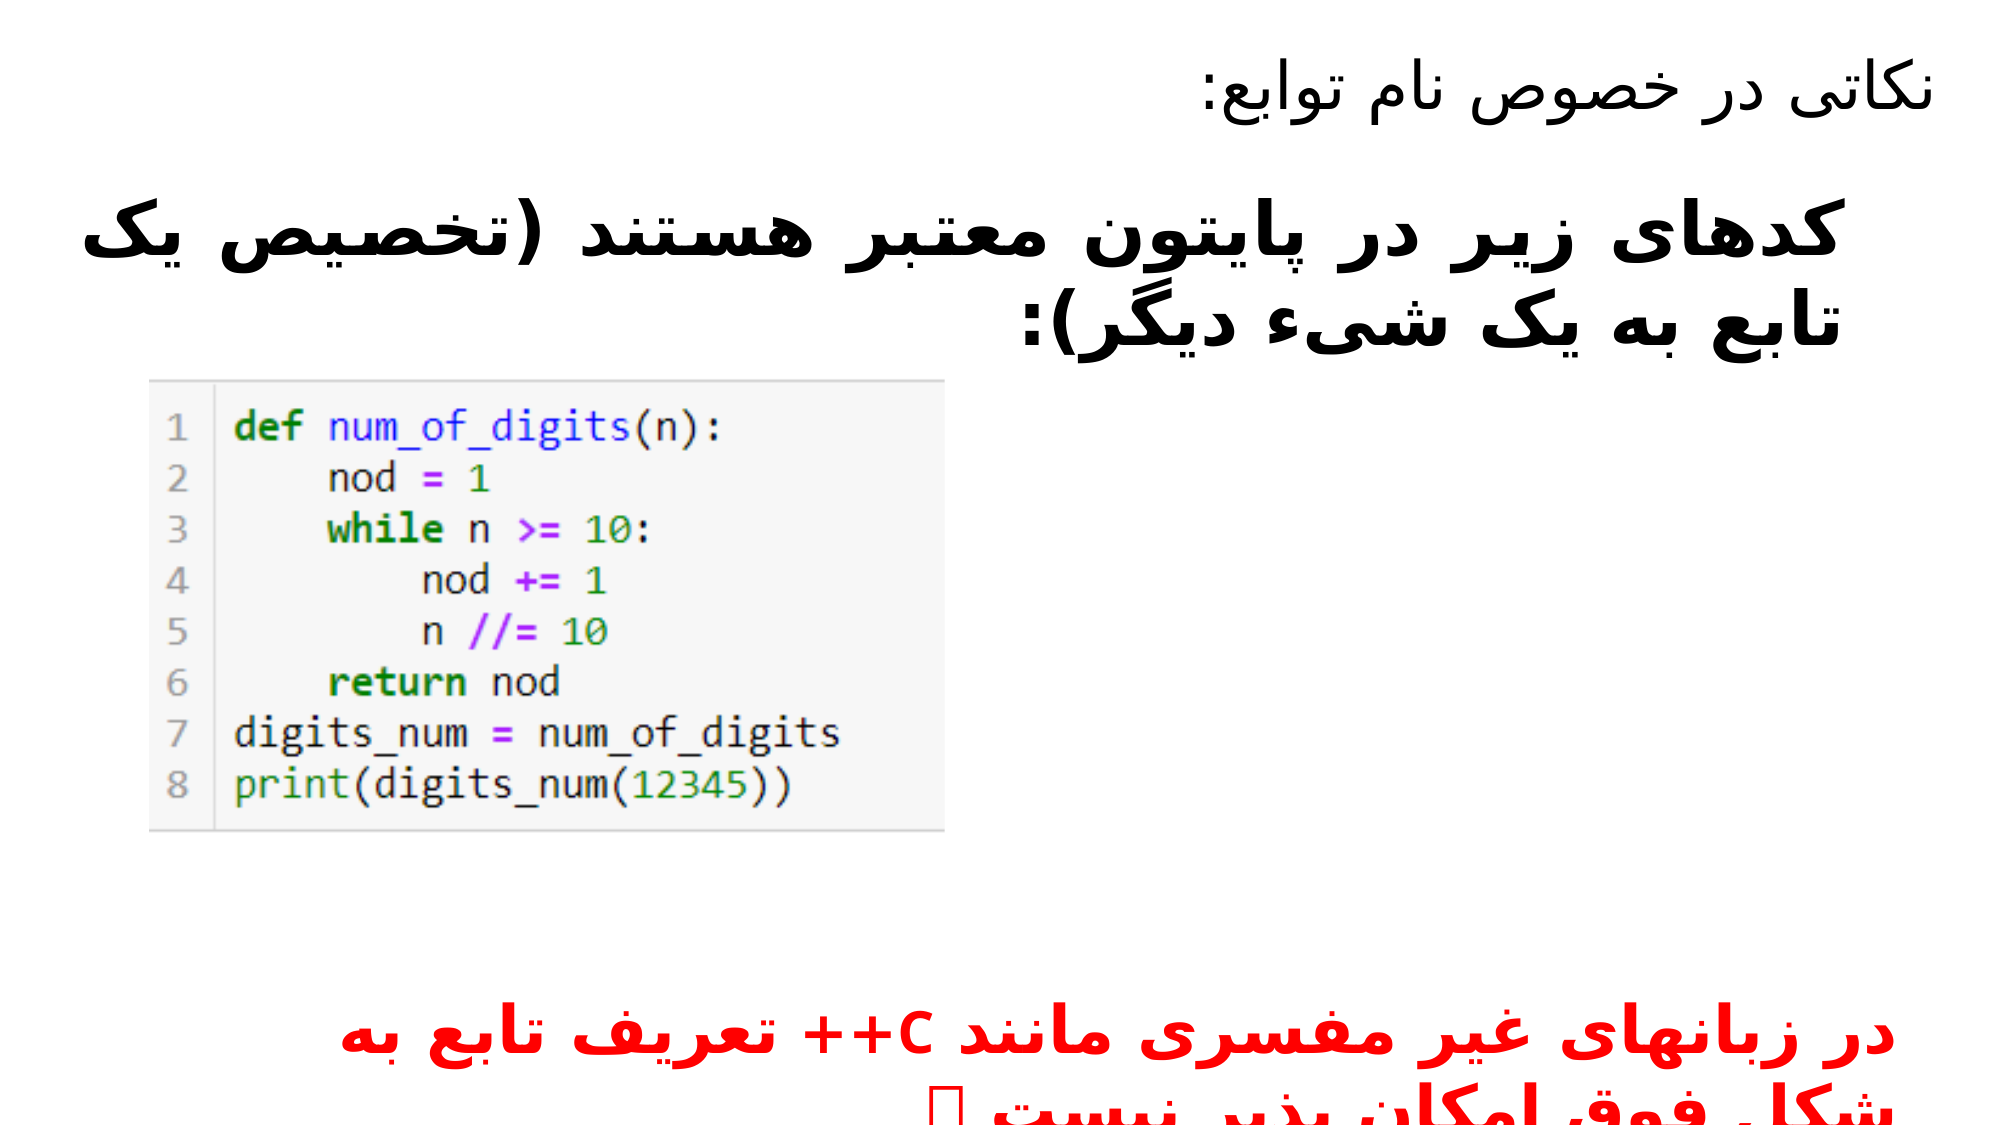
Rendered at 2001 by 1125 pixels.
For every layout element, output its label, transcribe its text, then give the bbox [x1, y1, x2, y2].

text_box کدهای زیر در پایتون معتبر هستند (تخصیص یک تابع به یک شیء دیگر): [60, 173, 1861, 369]
text_box در زبانهای غیر مفسری مانند C++ تعریف تابع به شکل فوق امکان پذیر نیست  [210, 979, 1913, 1125]
picture [149, 365, 945, 842]
text_box نکاتی در خصوص نام توابع: [1183, 35, 1953, 131]
